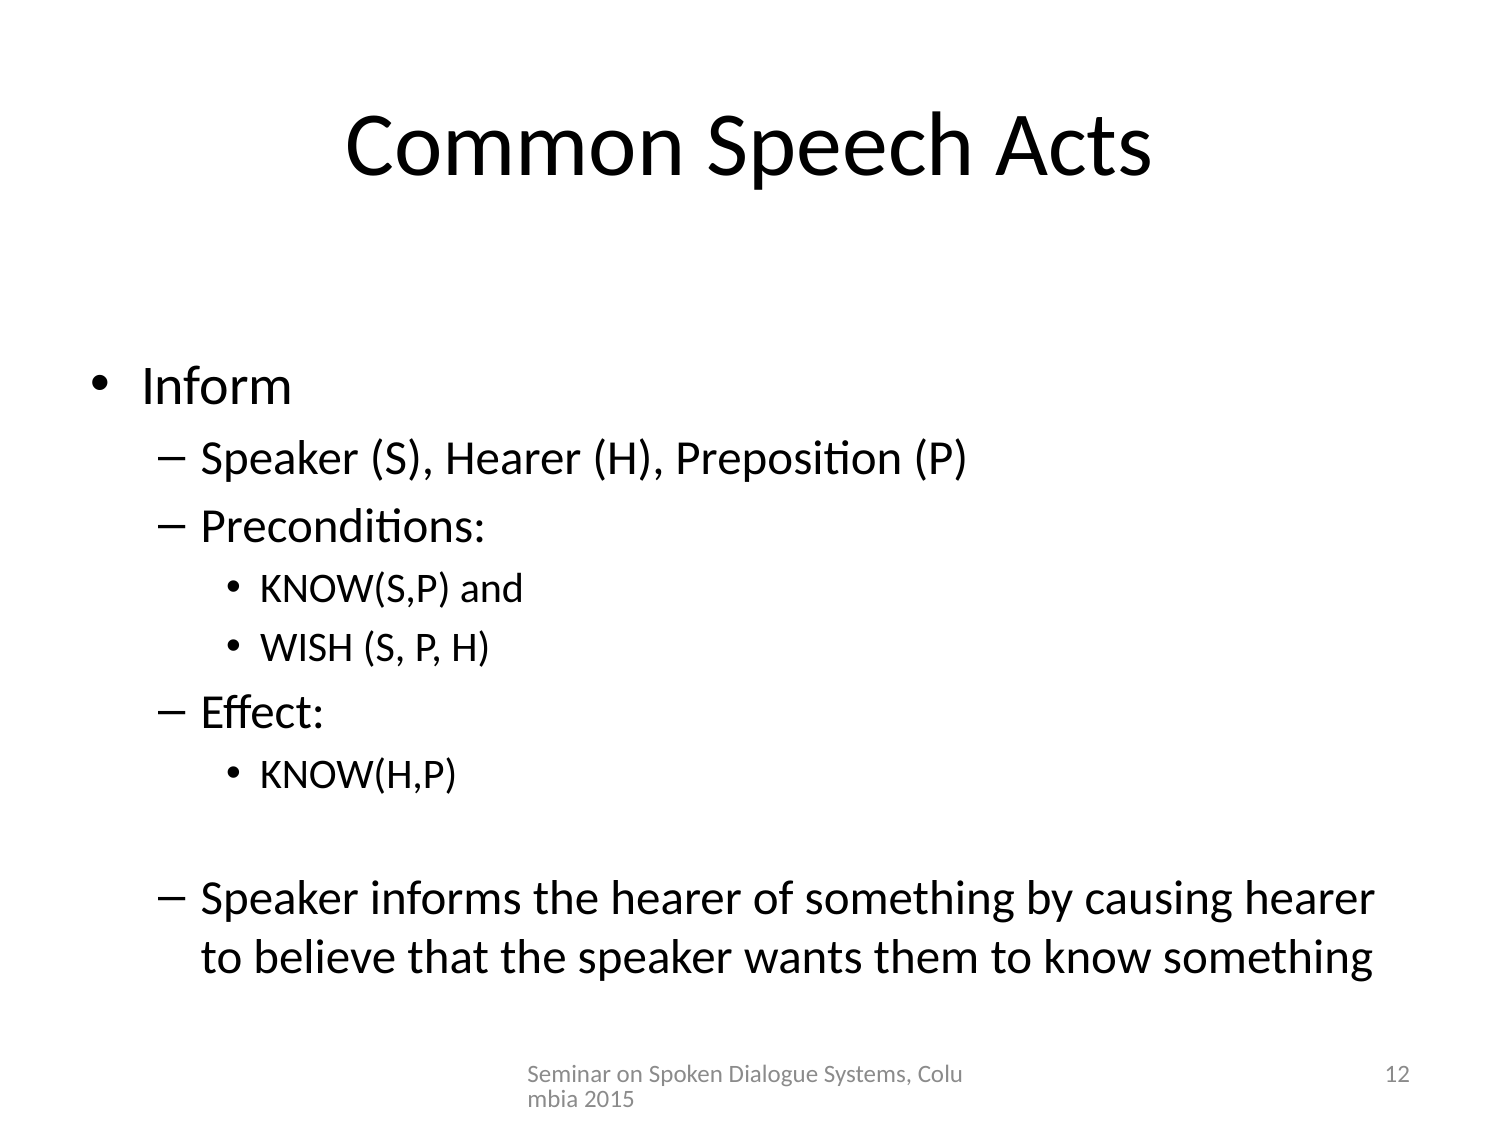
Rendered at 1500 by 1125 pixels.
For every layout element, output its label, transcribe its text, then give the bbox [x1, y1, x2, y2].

footer Seminar on Spoken Dialogue Systems, Columbia 2015 [512, 1042, 988, 1103]
title Common Speech Acts [75, 45, 1425, 233]
list Inform Speaker (S), Hearer (H), Preposition (P) Preconditions: KNOW(S,P) and WISH (S, P, H) Effect: KNOW(H,P) Speaker informs the hearer of something by causing hearer to believe that the speaker wants them to know something [75, 262, 1425, 1005]
slide_number 12 [1074, 1042, 1425, 1103]
